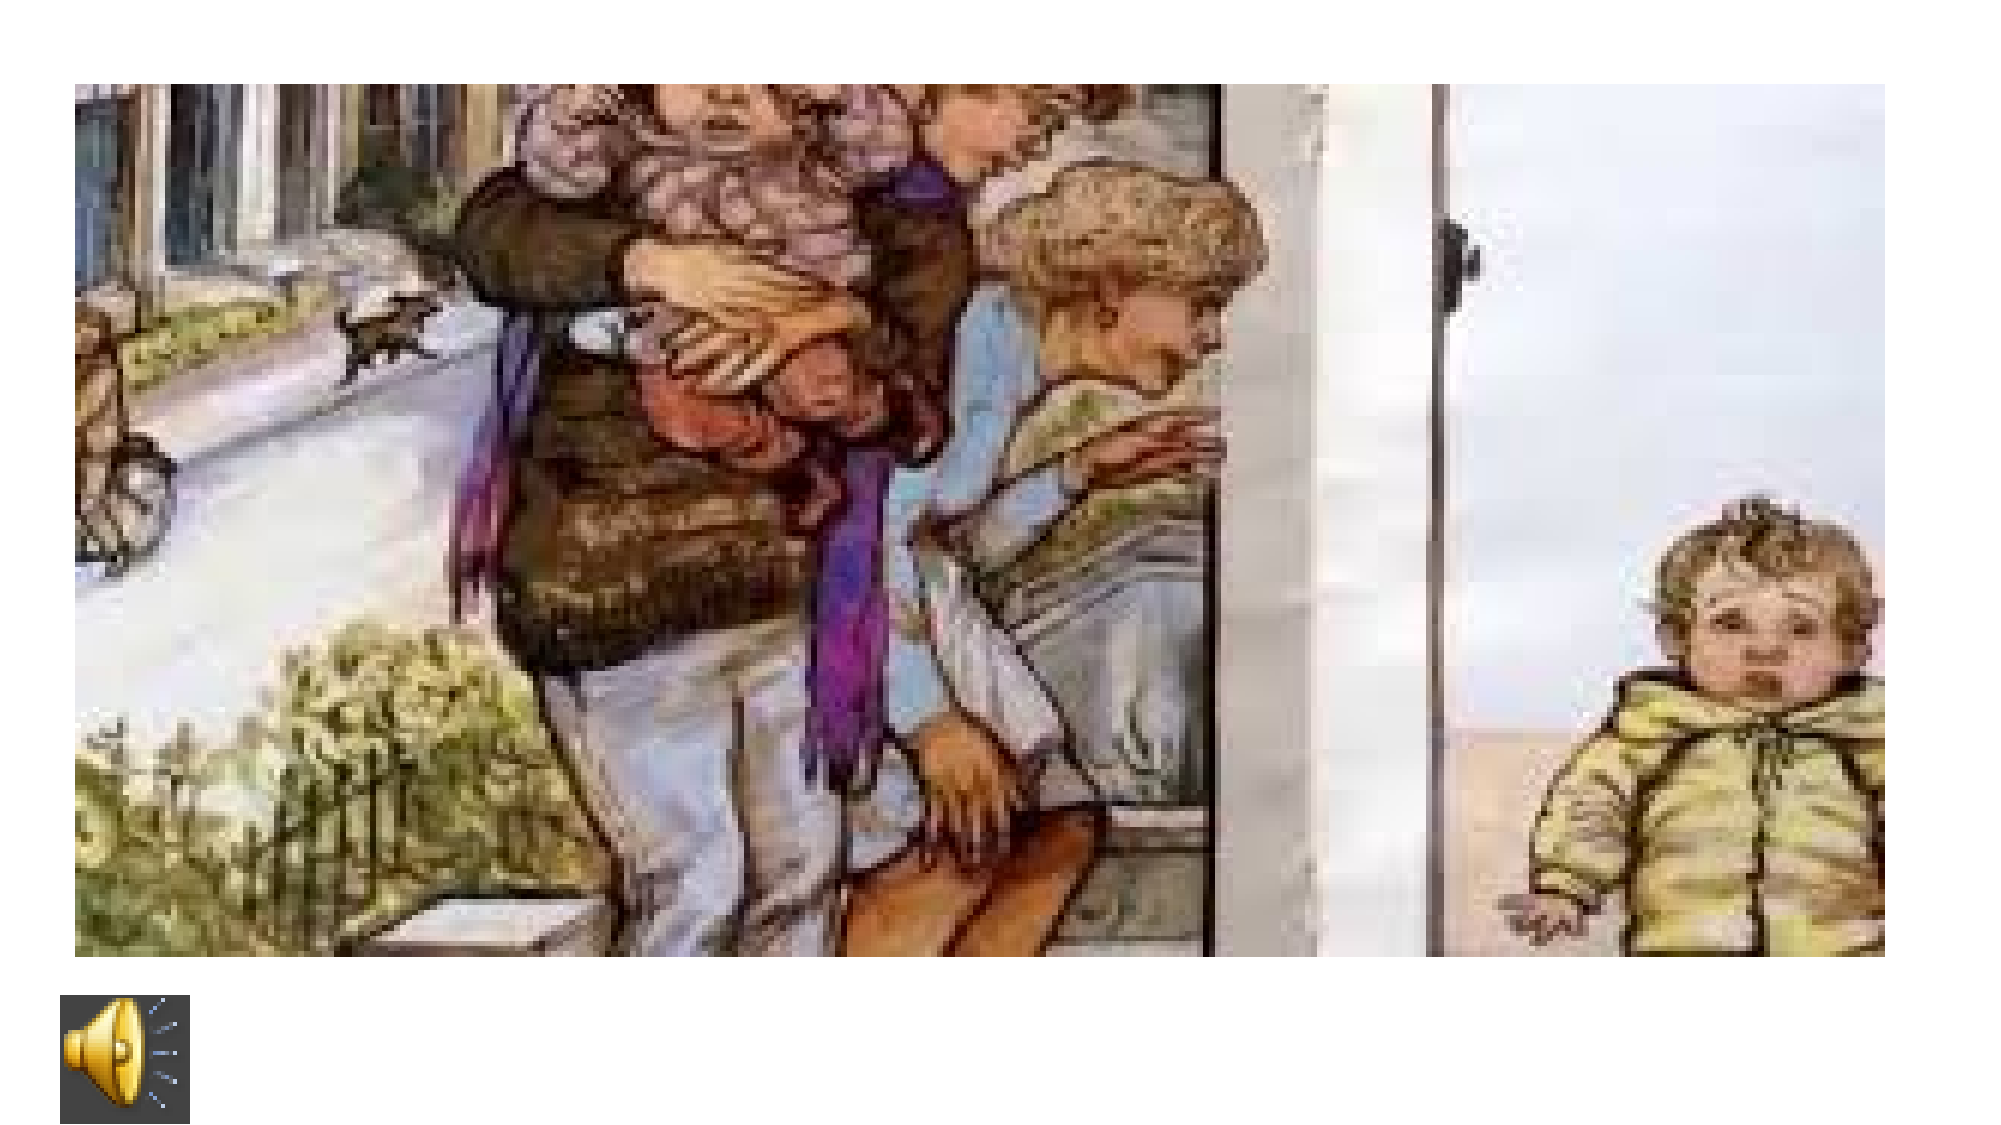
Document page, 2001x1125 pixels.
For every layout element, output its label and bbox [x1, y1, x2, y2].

picture [74, 84, 1885, 957]
picture [59, 993, 191, 1125]
